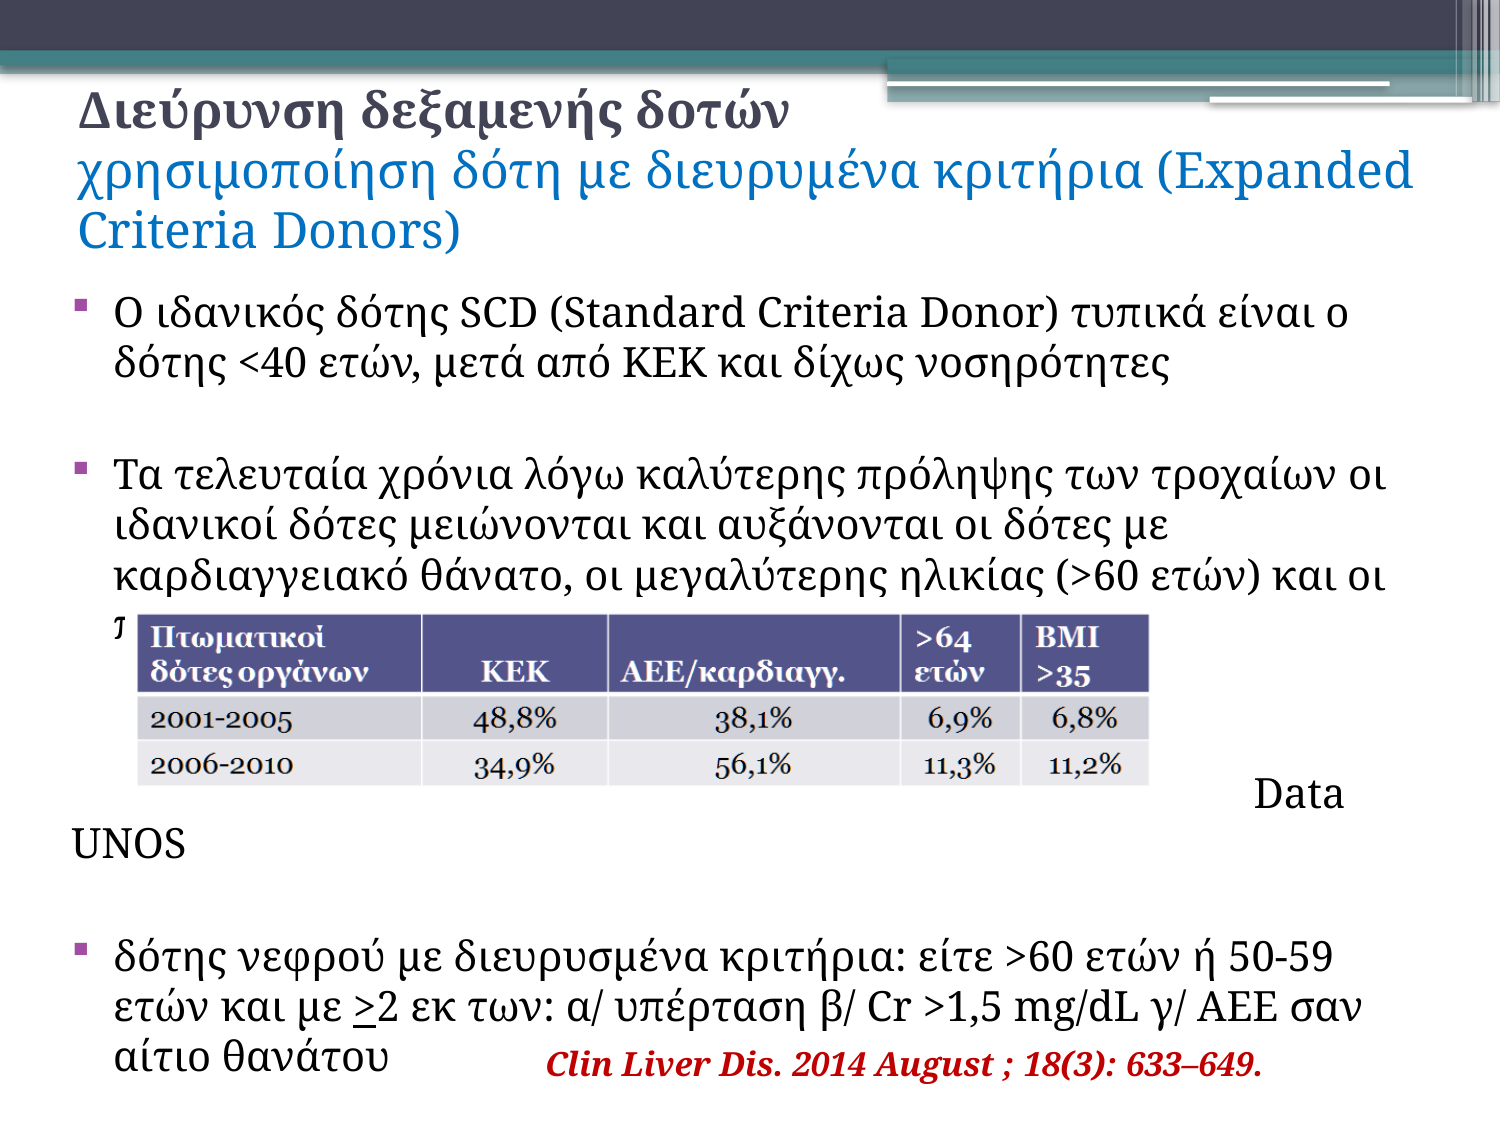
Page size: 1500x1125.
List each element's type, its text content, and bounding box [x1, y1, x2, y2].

list O ιδανικός δότης SCD (Standard Criteria Donor) τυπικά είναι ο δότης <40 ετών, μετά από ΚΕΚ και δίχως νοσηρότητες Τα τελευταία χρόνια λόγω καλύτερης πρόληψης των τροχαίων οι ιδανικοί δότες μειώνονται και αυξάνονται οι δότες με καρδιαγγειακό θάνατο, οι μεγαλύτερης ηλικίας (>60 ετών) και οι παχύσαρκοι... Data UNOS δότης νεφρού με διευρυσμένα κριτήρια: είτε >60 ετών ή 50-59 ετών και με >2 εκ των: α/ υπέρταση β/ Cr >1,5 mg/dL γ/ ΑΕΕ σαν αίτιο θανάτου [38, 277, 1457, 1013]
text_box Διεύρυνση δεξαμενής δοτών χρησιμοποίηση δότη με διευρυμένα κριτήρια (Expanded Criteria Donors) [62, 70, 1485, 246]
text_box Clin Liver Dis. 2014 August ; 18(3): 633–649. [512, 1035, 1494, 1091]
picture [124, 597, 1159, 804]
